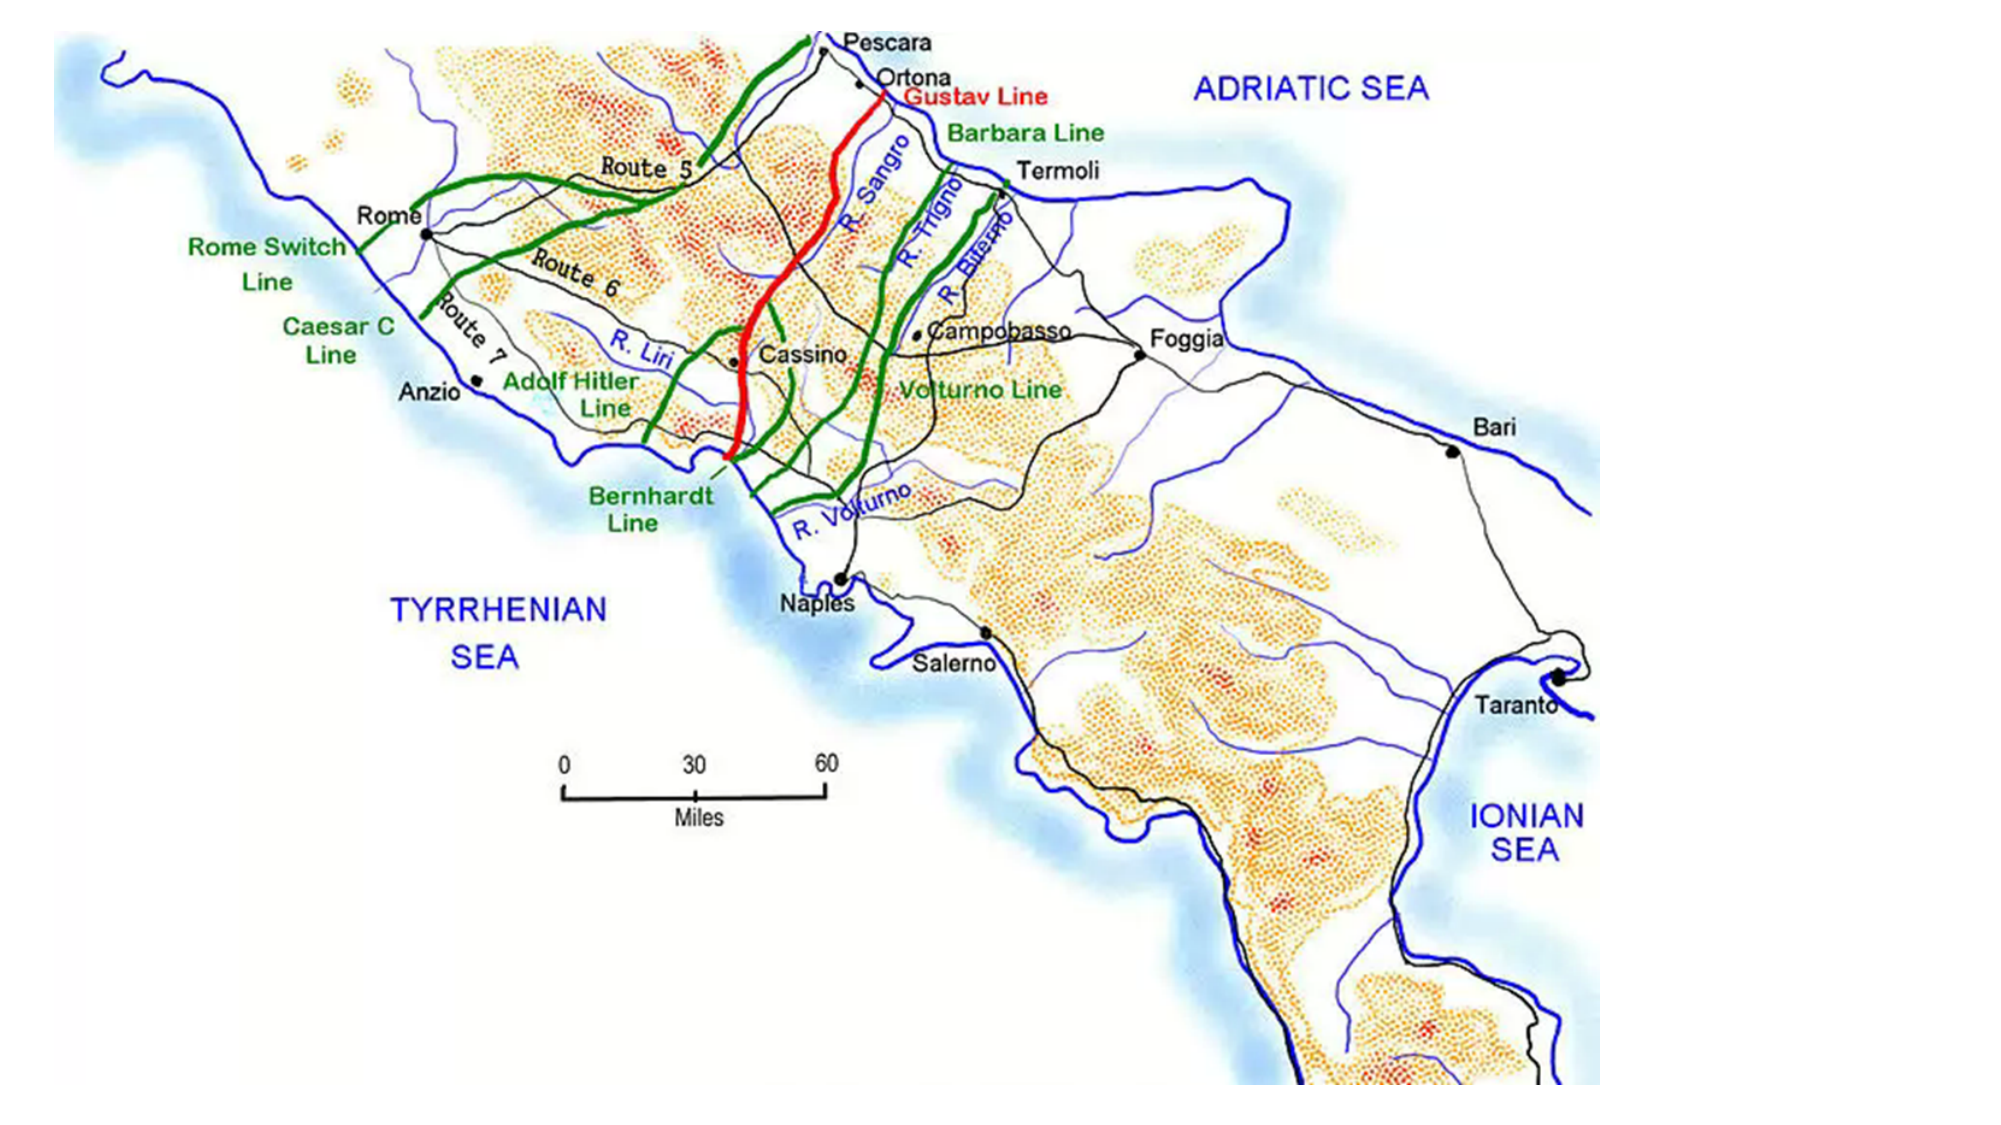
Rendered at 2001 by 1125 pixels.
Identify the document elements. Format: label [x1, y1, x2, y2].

list [54, 31, 1601, 1085]
